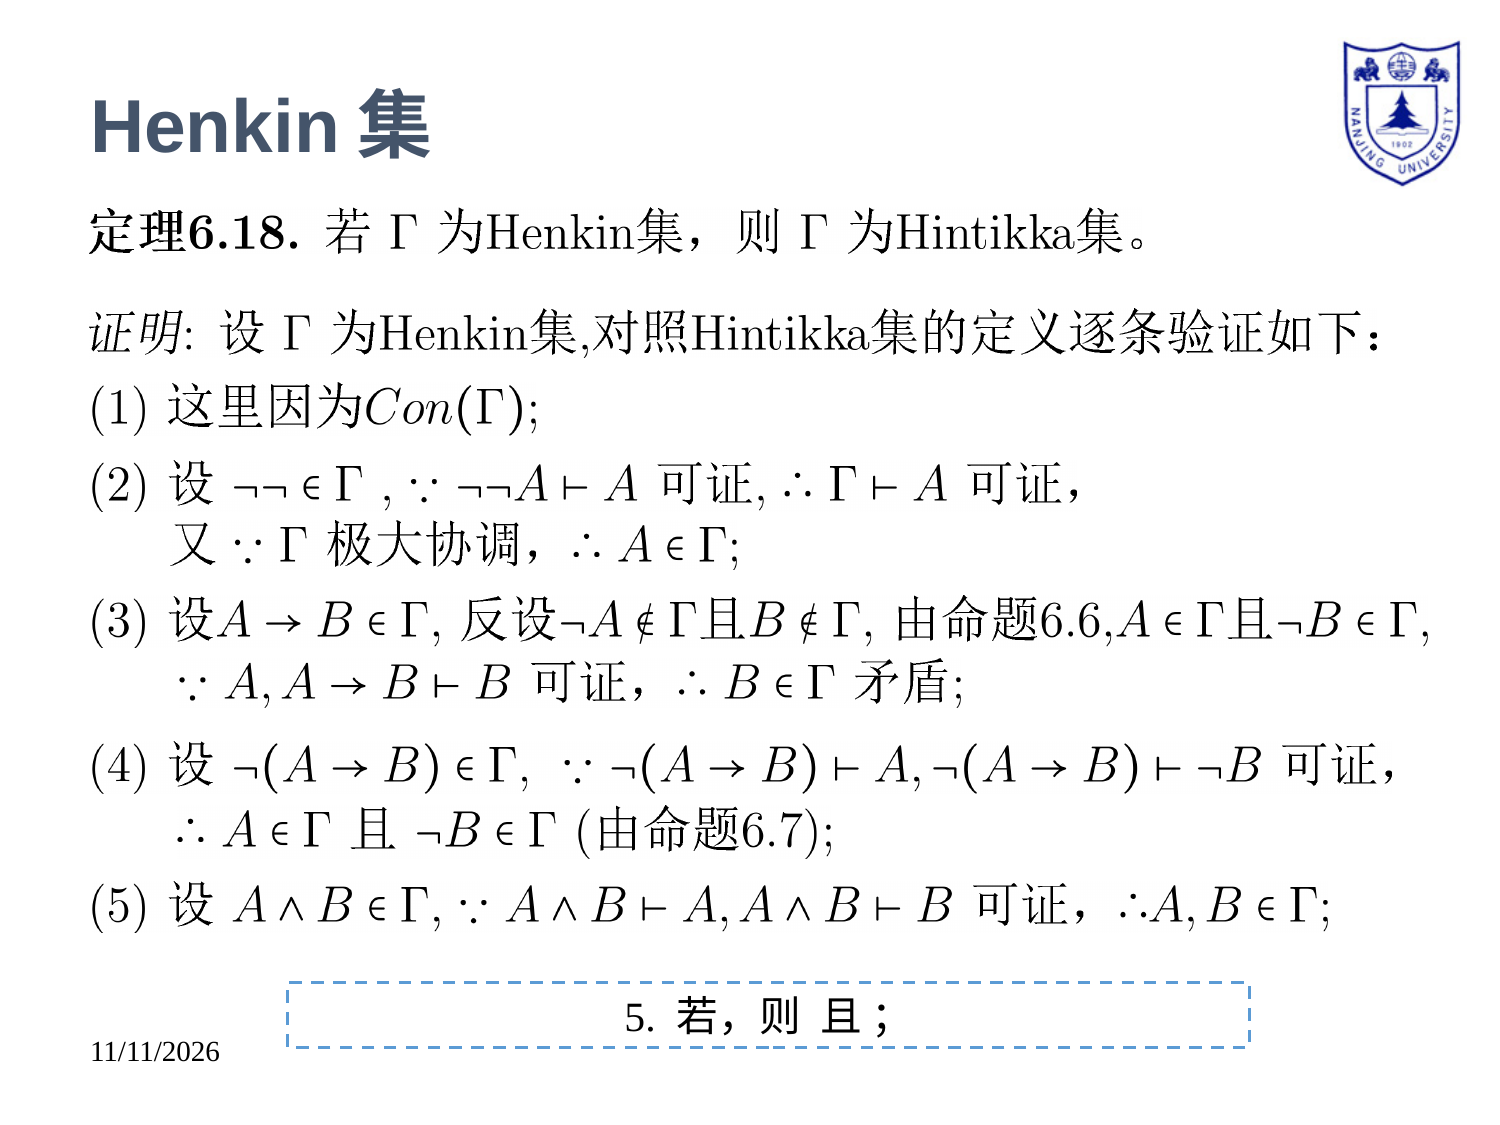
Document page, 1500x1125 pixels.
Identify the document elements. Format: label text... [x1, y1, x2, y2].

title Henkin集 [75, 20, 1313, 175]
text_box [87, 304, 1379, 362]
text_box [90, 378, 1430, 938]
slide_number [1074, 1025, 1425, 1100]
slide_number [75, 1025, 425, 1100]
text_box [87, 203, 1144, 262]
picture [1337, 37, 1467, 189]
